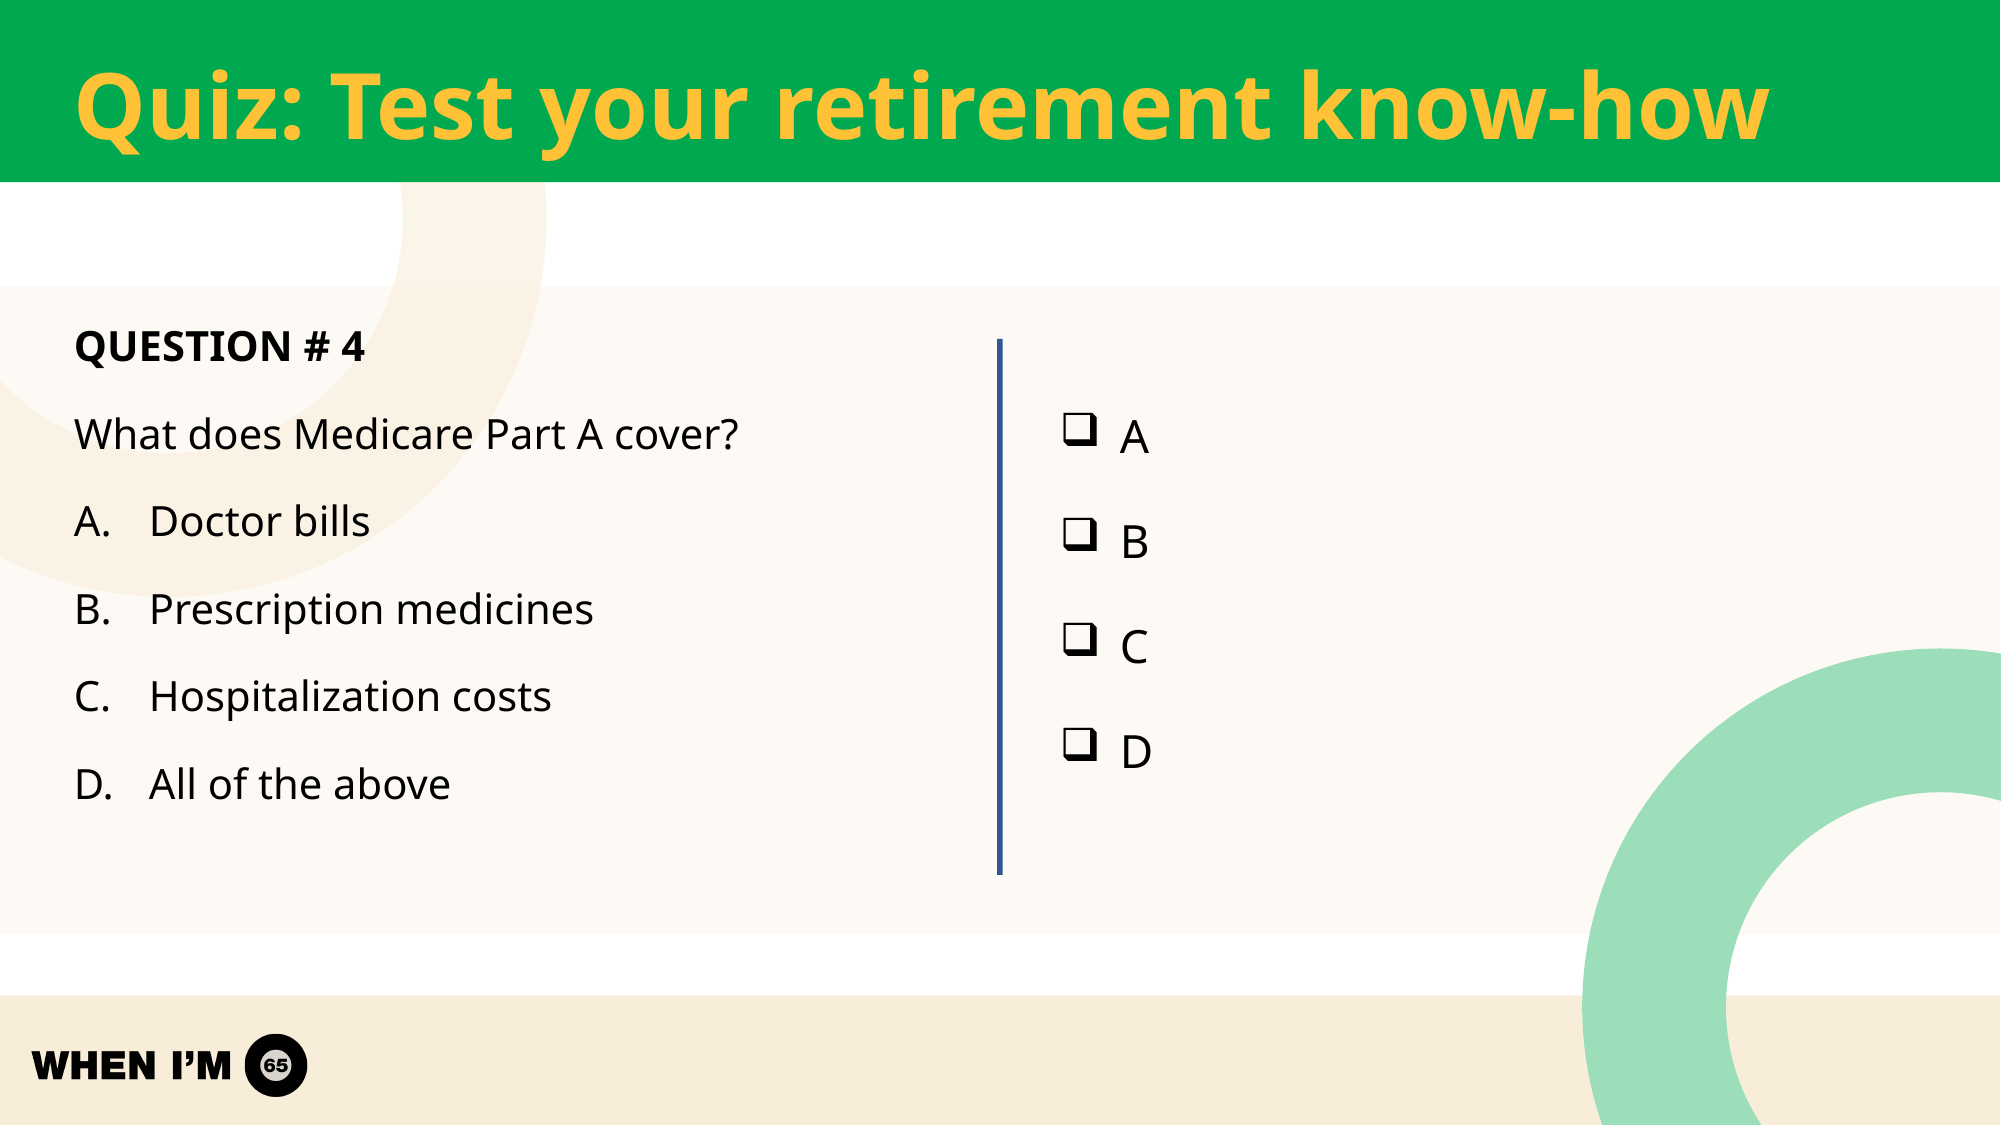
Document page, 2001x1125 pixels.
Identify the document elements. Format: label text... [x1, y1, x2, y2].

list A B C D [1045, 400, 1944, 937]
list QUESTION # 4 What does Medicare Part A cover? Doctor bills Prescription medicines Hospitalization costs All of the above [59, 312, 955, 901]
picture [29, 1031, 309, 1100]
title Quiz: Test your retirement know-how [58, 46, 1812, 167]
